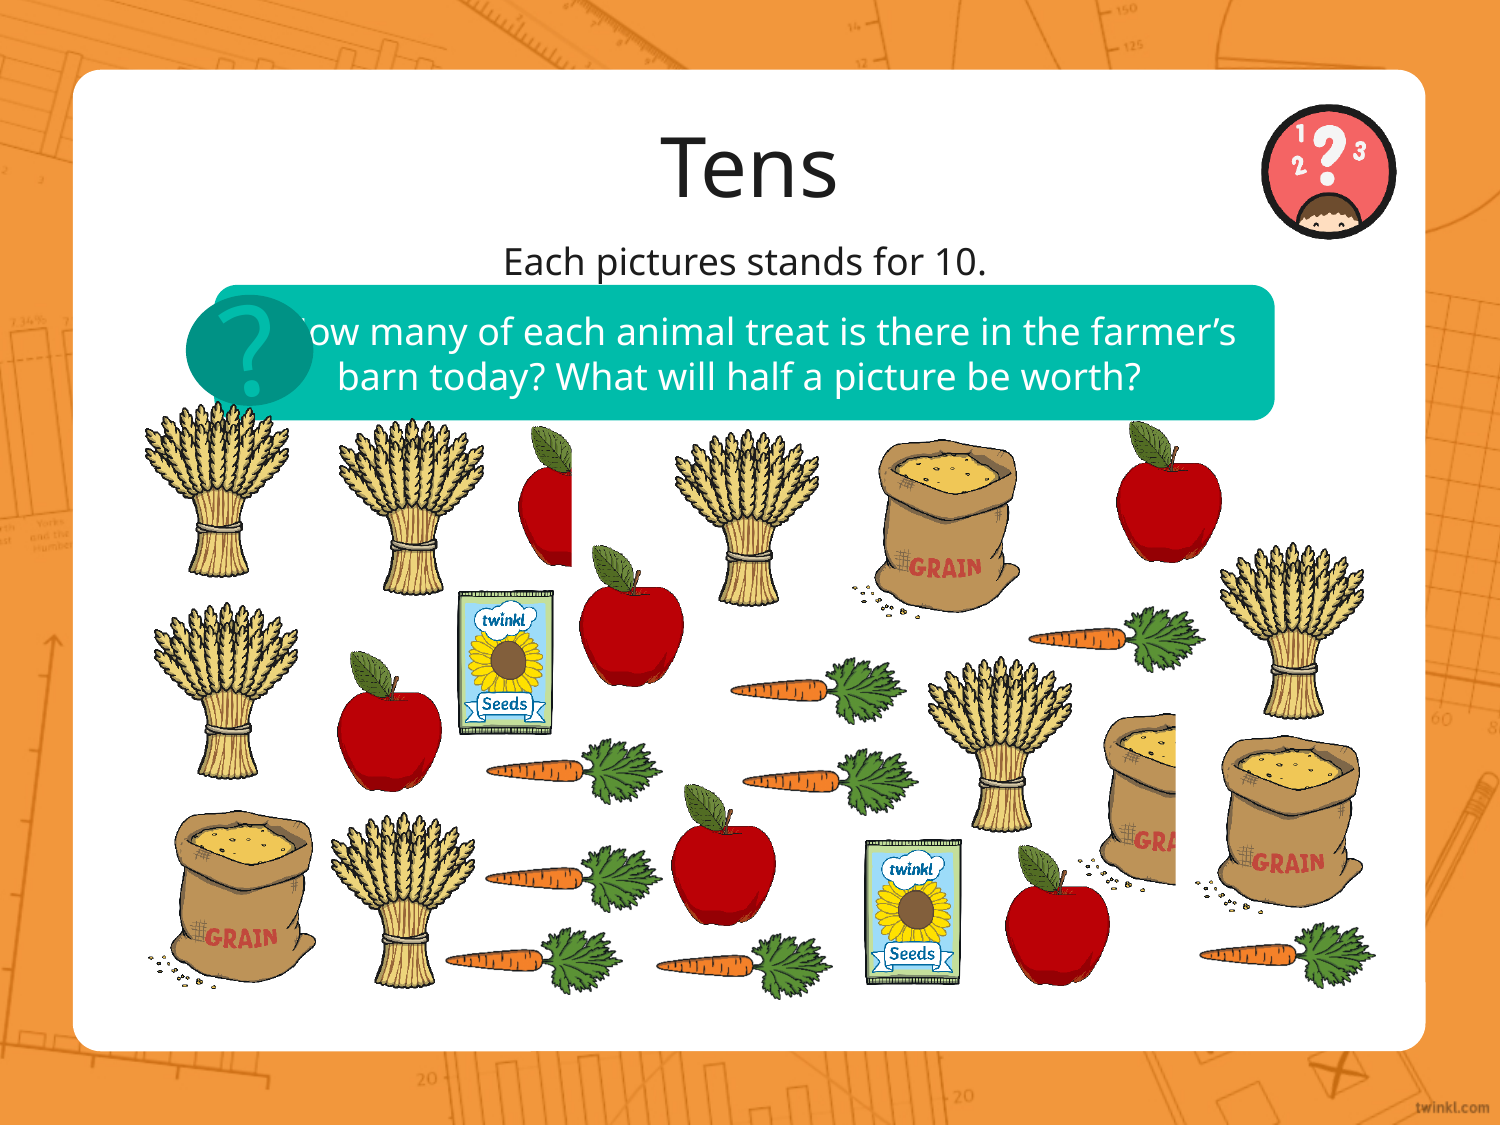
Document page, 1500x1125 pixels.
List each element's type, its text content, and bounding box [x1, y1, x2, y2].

picture [0, 0, 1500, 1125]
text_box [185, 270, 1275, 423]
text_box Tens [660, 114, 840, 215]
text_box Each pictures stands for 10. [123, 226, 1376, 295]
